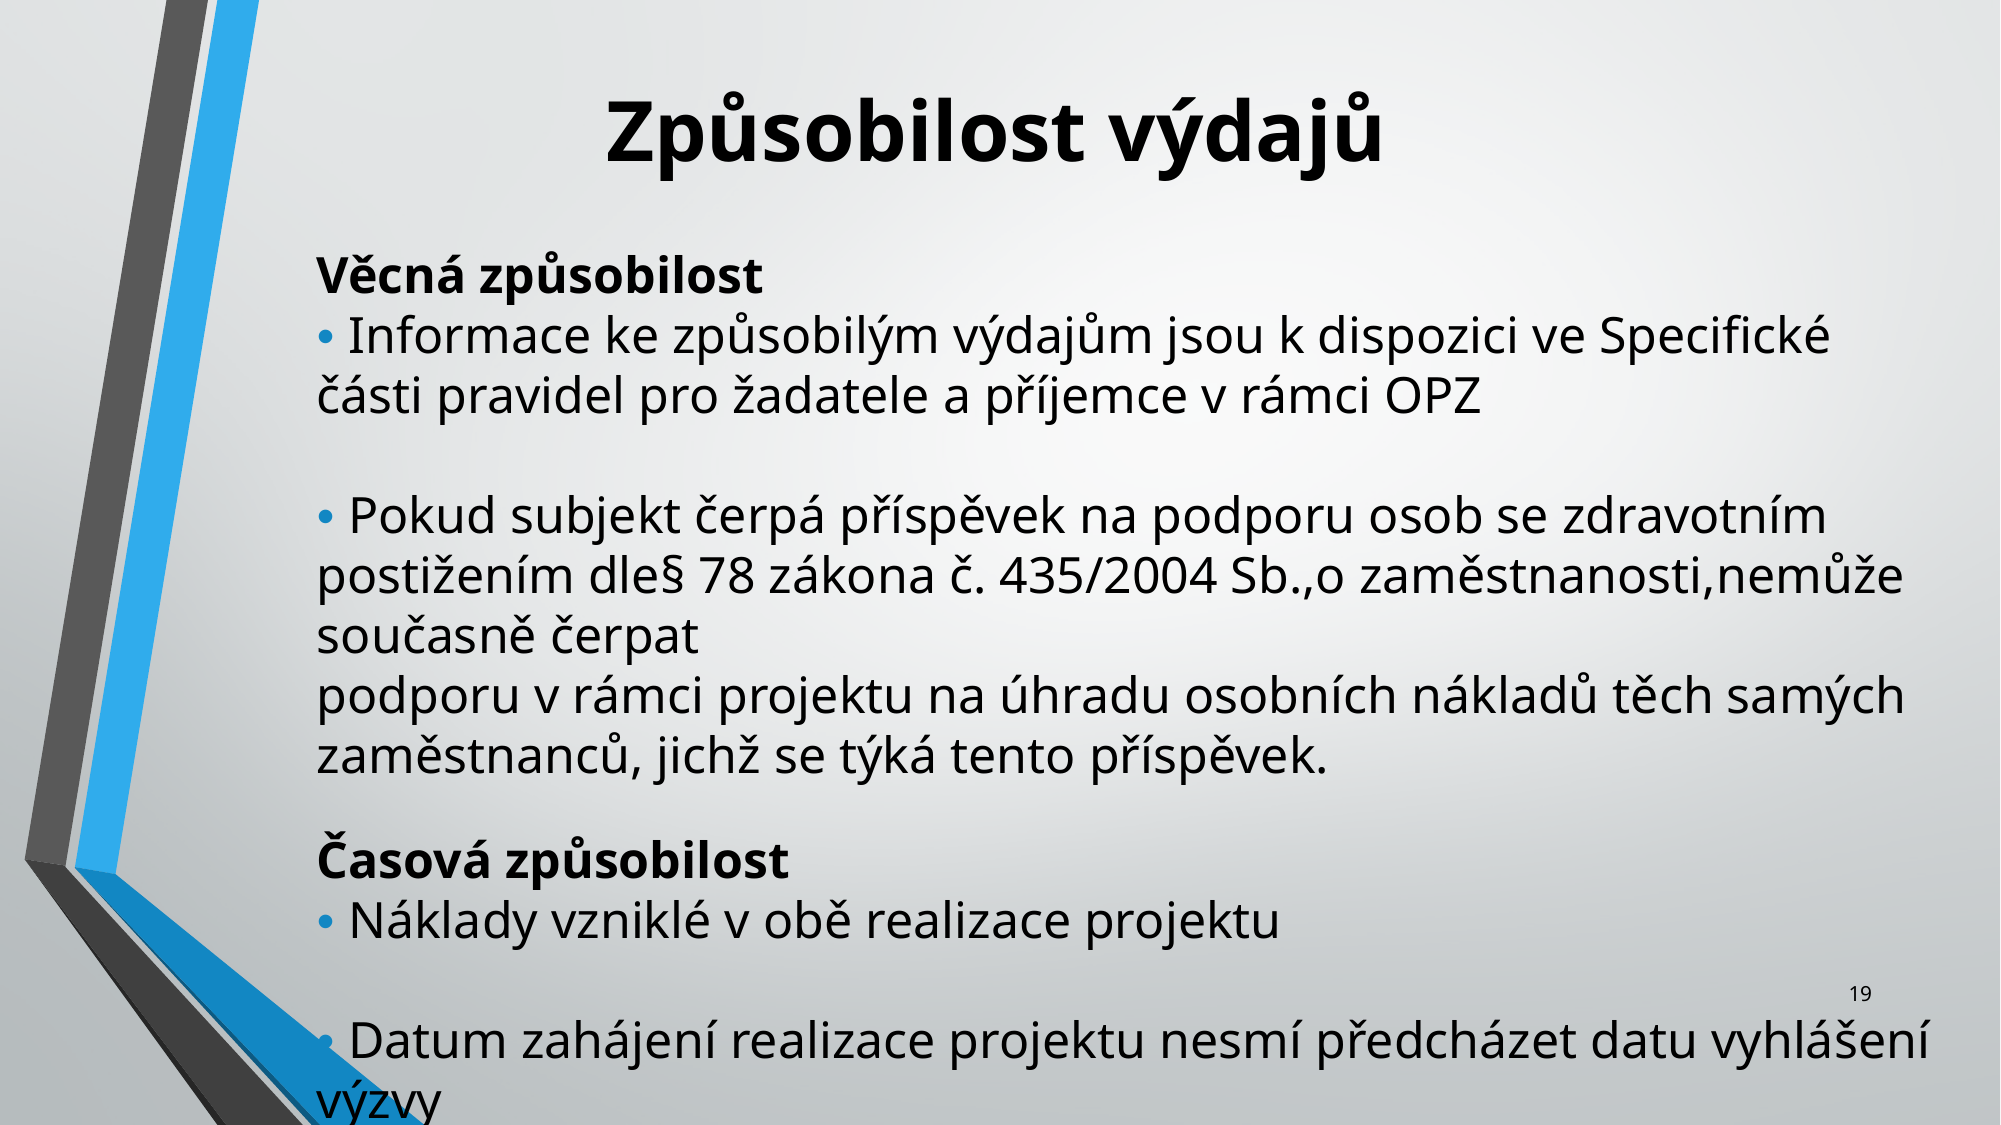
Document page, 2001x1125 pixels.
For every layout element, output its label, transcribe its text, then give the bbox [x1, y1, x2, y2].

text_box Věcná způsobilost • Informace ke způsobilým výdajům jsou k dispozici ve Specifické části pravidel pro žadatele a příjemce v rámci OPZ • Pokud subjekt čerpá příspěvek na podporu osob se zdravotním postižením dle§ 78 zákona č. 435/2004 Sb.,o zaměstnanosti,nemůže současně čerpat podporu v rámci projektu na úhradu osobních nákladů těch samých zaměstnanců, jichž se týká tento příspěvek. Časová způsobilost • Náklady vzniklé v obě realizace projektu • Datum zahájení realizace projektu nesmí předcházet datu vyhlášení výzvy MAS [302, 236, 1964, 1125]
text_box Způsobilost výdajů [300, 70, 1694, 186]
